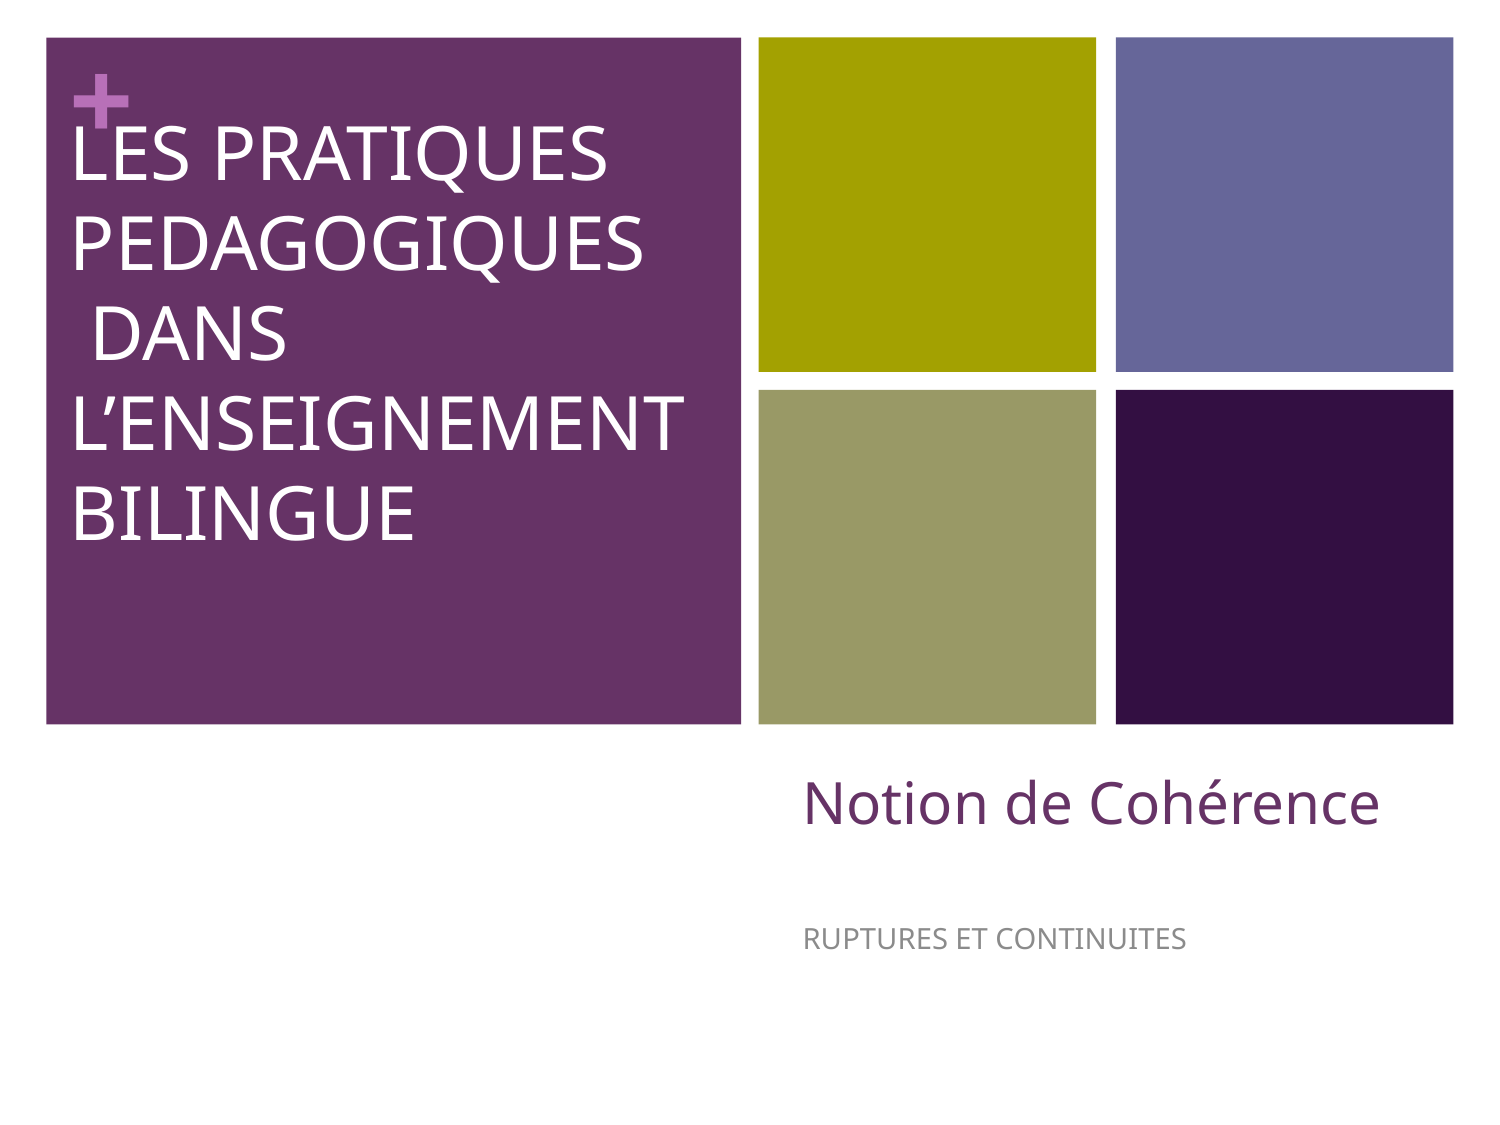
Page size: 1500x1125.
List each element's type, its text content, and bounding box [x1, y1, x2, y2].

title Notion de Cohérence [787, 758, 1450, 912]
text_box LES PRATIQUES PEDAGOGIQUES DANS L’ENSEIGNEMENT BILINGUE [55, 97, 736, 563]
subtitle RUPTURES ET CONTINUITES [787, 912, 1450, 1036]
